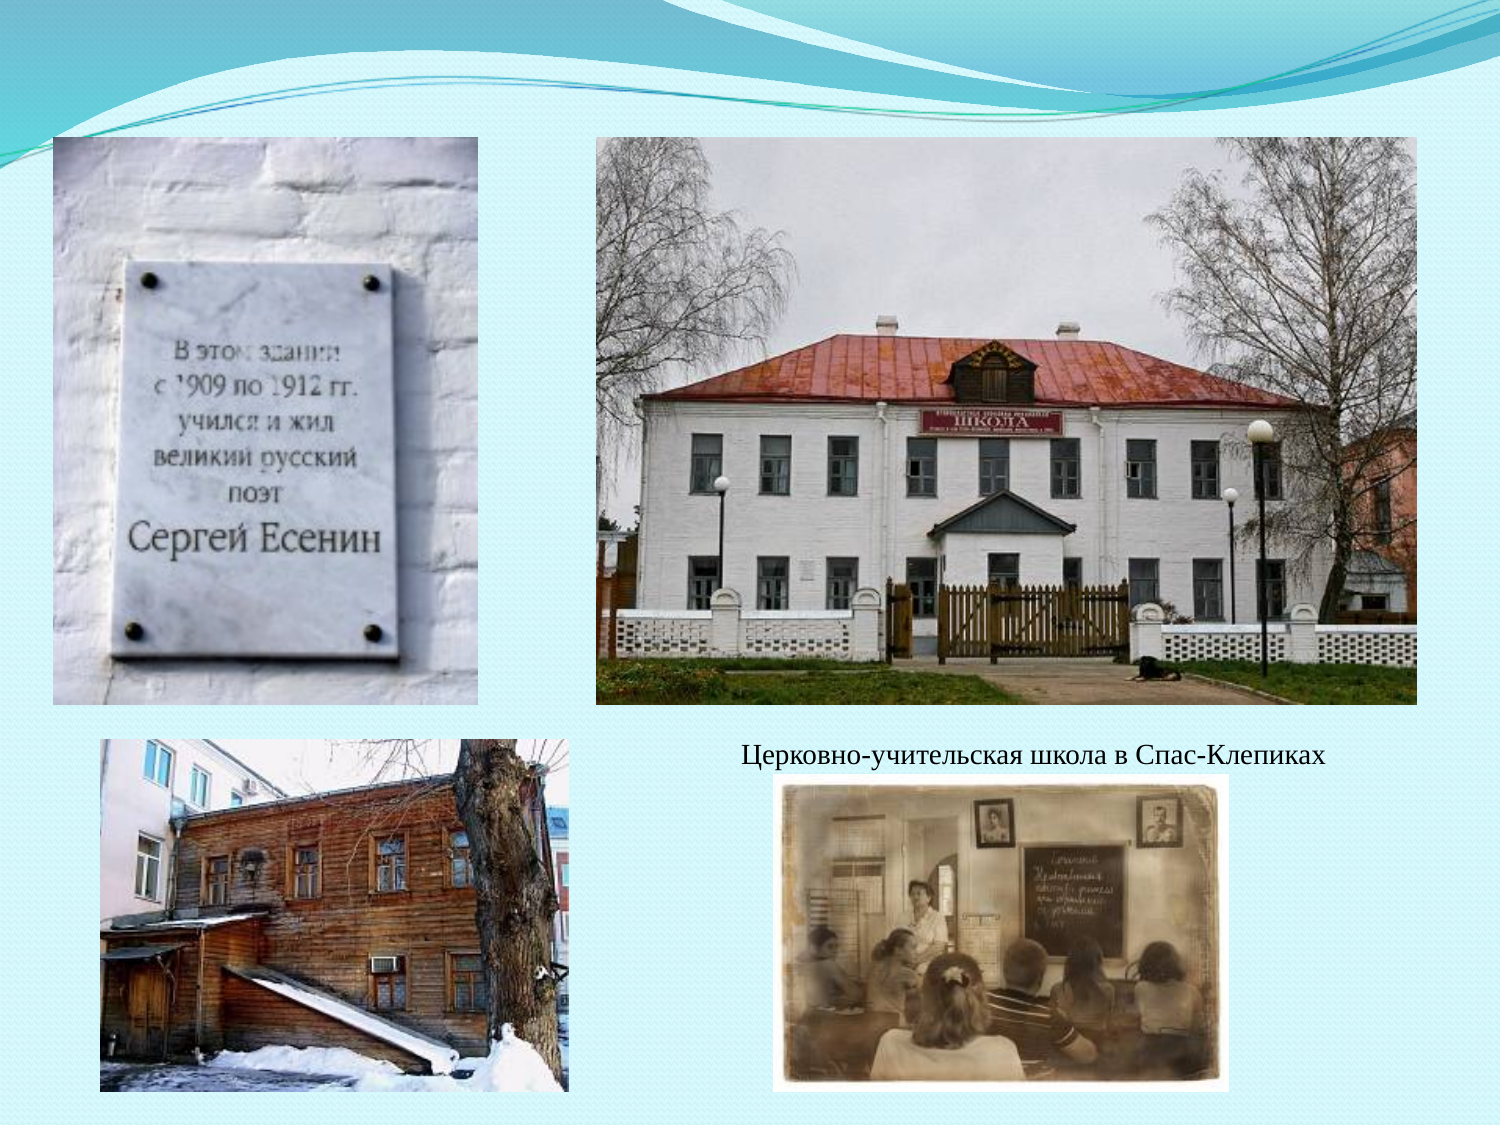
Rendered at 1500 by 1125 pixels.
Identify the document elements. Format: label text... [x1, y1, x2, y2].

picture [99, 739, 570, 1092]
picture [0, 0, 1500, 705]
picture [773, 774, 1229, 1092]
text_box Церковно-учительская школа в Спас-Клепиках [726, 727, 1376, 778]
